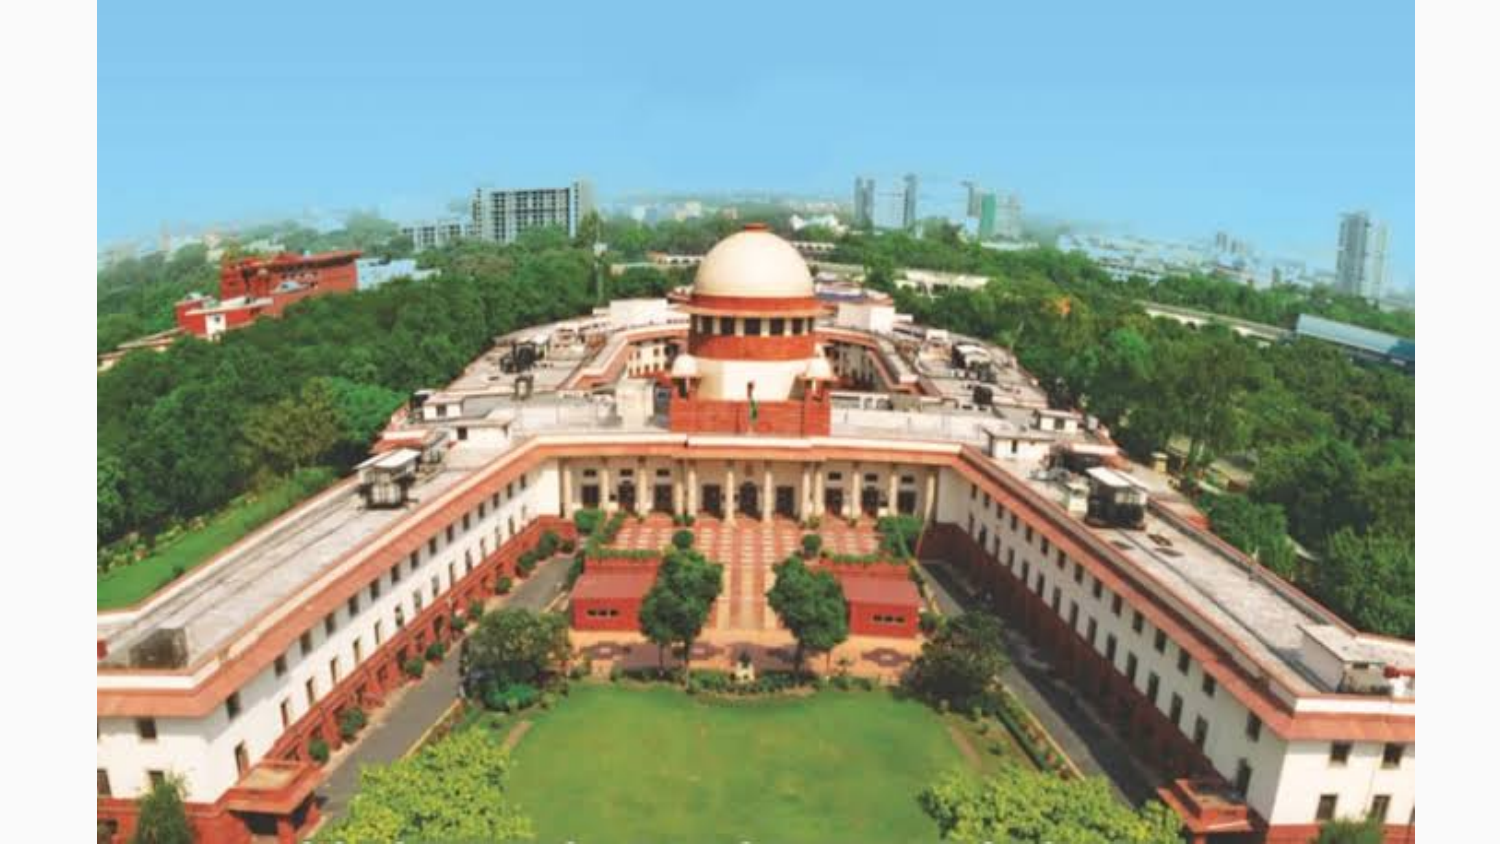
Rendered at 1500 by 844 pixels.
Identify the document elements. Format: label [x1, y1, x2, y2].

picture [96, 0, 1416, 844]
